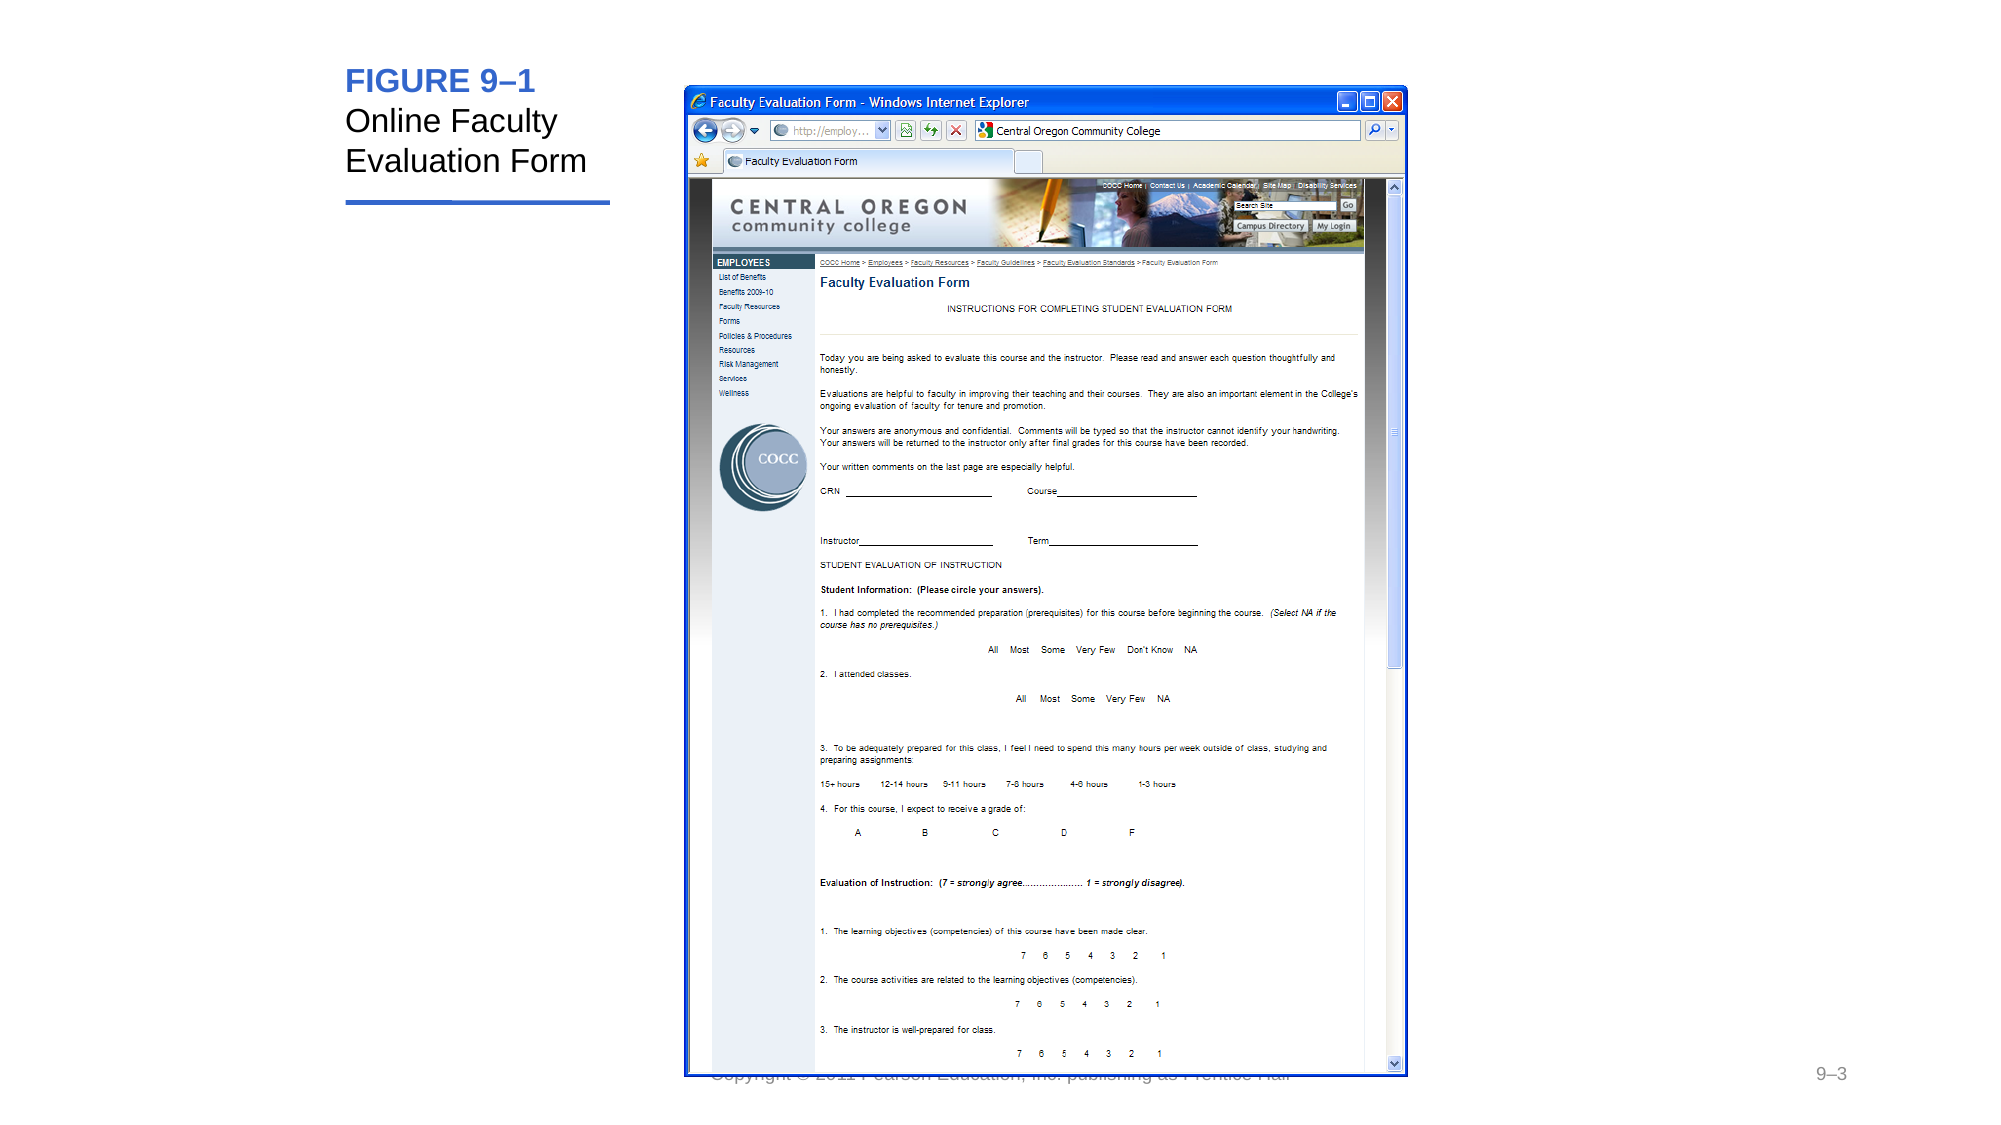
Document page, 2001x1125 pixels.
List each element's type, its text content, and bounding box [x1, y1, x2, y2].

footer Copyright © 2011 Pearson Education, Inc. publishing as Prentice Hall [662, 1042, 1338, 1103]
text_box FIGURE 9–1 Online Faculty Evaluation Form [330, 51, 625, 187]
slide_number 9–3 [1412, 1042, 1863, 1103]
picture [684, 85, 1408, 1077]
